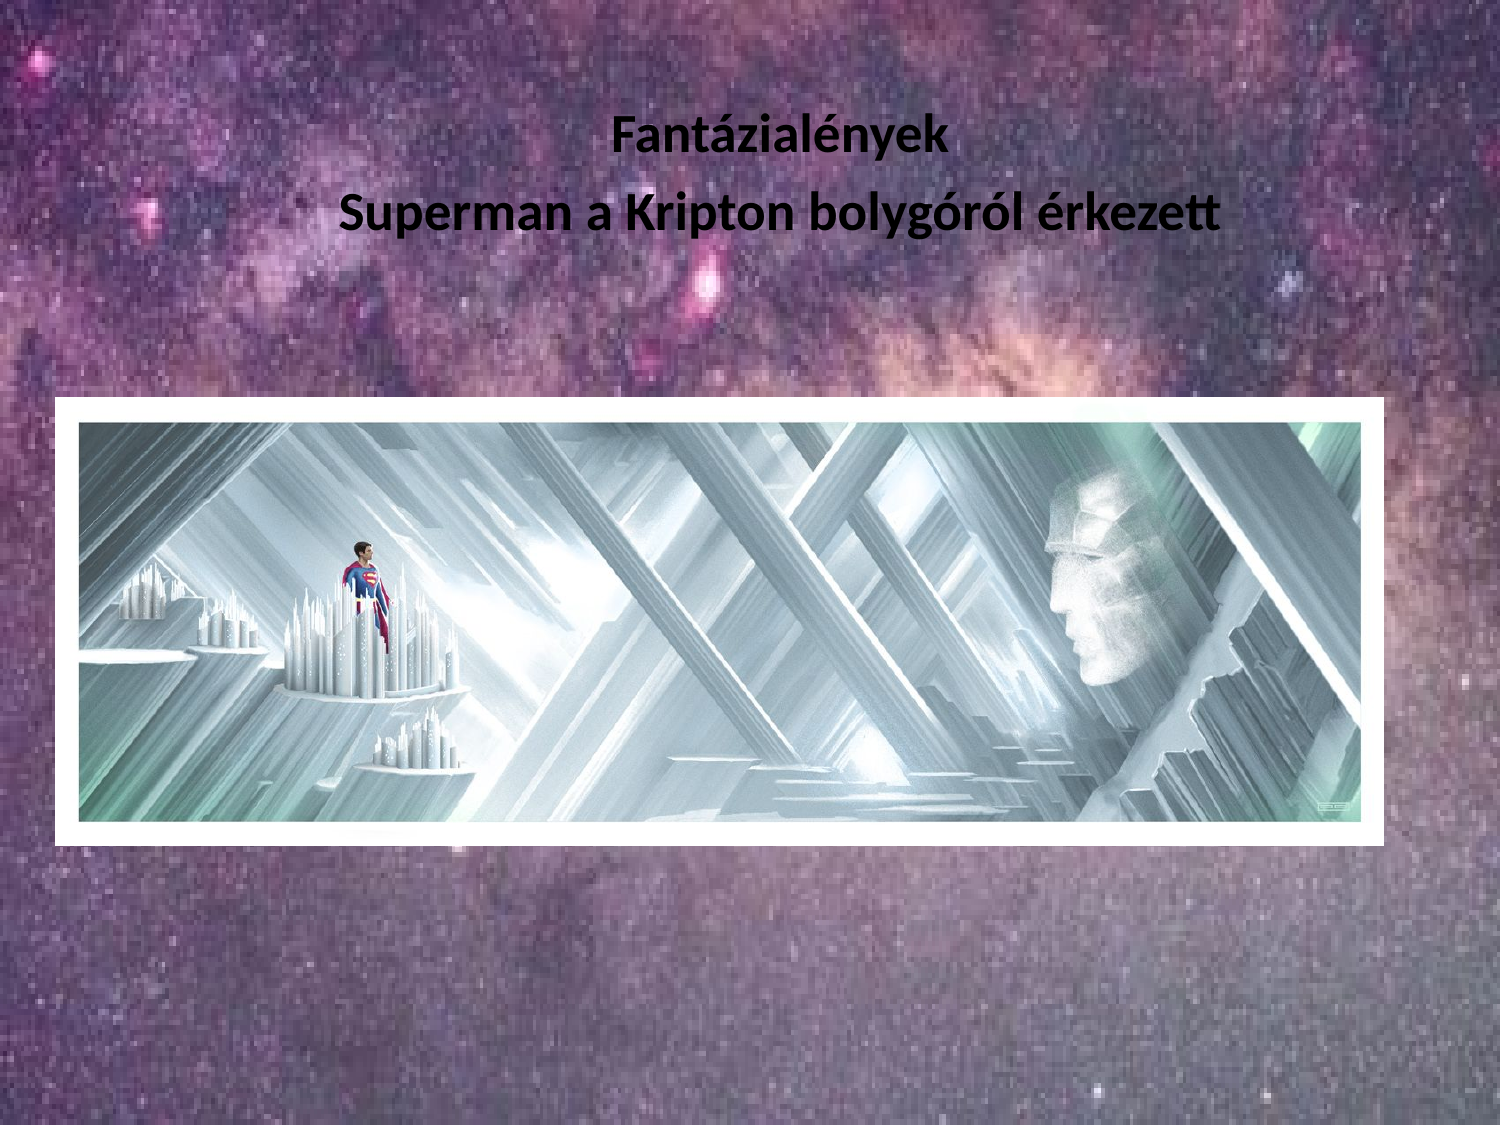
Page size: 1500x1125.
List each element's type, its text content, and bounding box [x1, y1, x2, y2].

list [55, 396, 1384, 847]
list Fantázialények Superman a Kripton bolygóról érkezett [135, 90, 1425, 252]
picture [0, 0, 1500, 1125]
